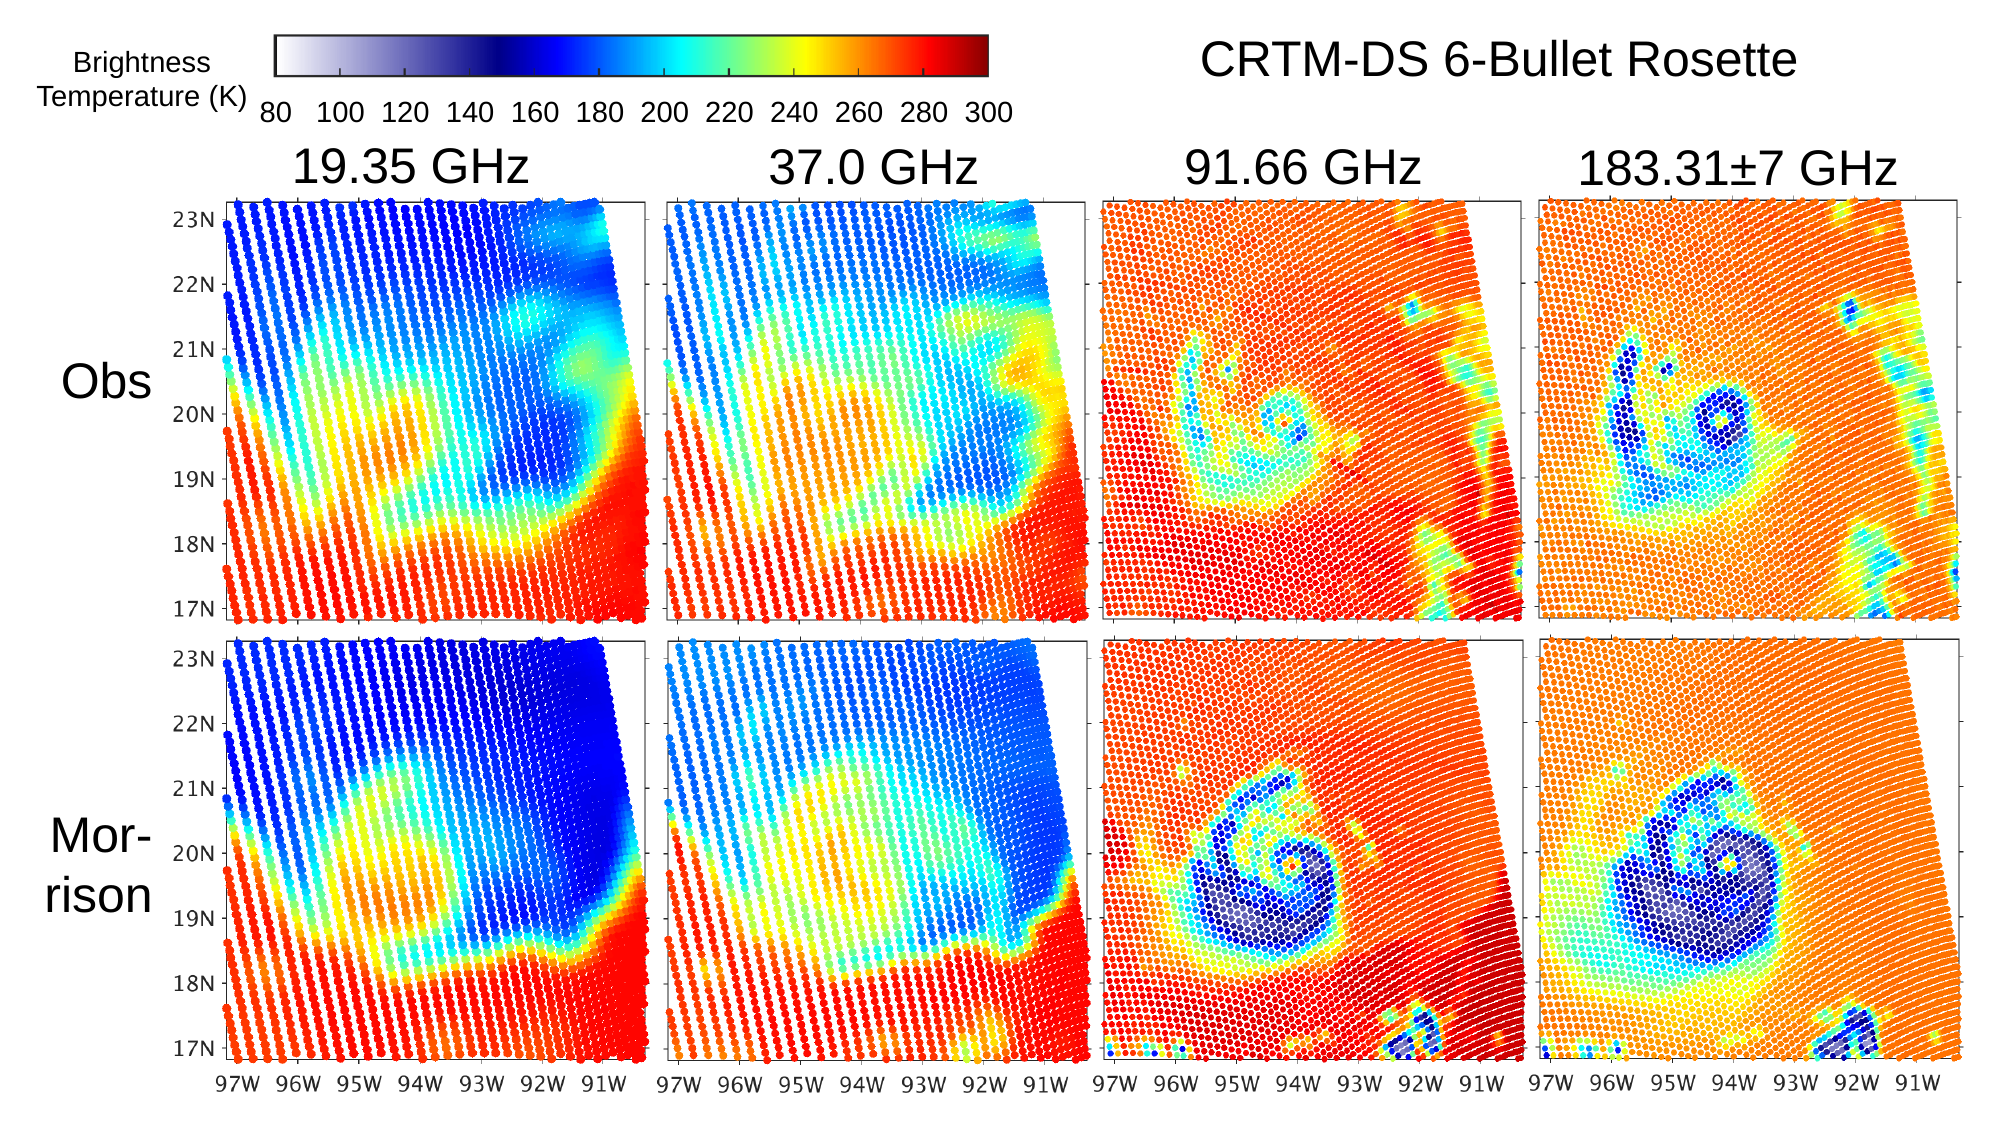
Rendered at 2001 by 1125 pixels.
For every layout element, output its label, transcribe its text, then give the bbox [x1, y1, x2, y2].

text_box 19.35 GHz [231, 126, 592, 190]
text_box CRTM-DS 6-Bullet Rosette [1014, 19, 1985, 95]
text_box 91.66 GHz [1123, 127, 1484, 189]
text_box 183.31±7 GHz [1558, 127, 1919, 188]
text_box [237, 28, 1035, 145]
text_box Brightness Temperature (K) [17, 35, 237, 121]
text_box Obs [25, 341, 167, 417]
text_box 37.0 GHz [693, 126, 1055, 190]
text_box Mor-rison [0, 795, 167, 931]
picture [167, 188, 1970, 1099]
